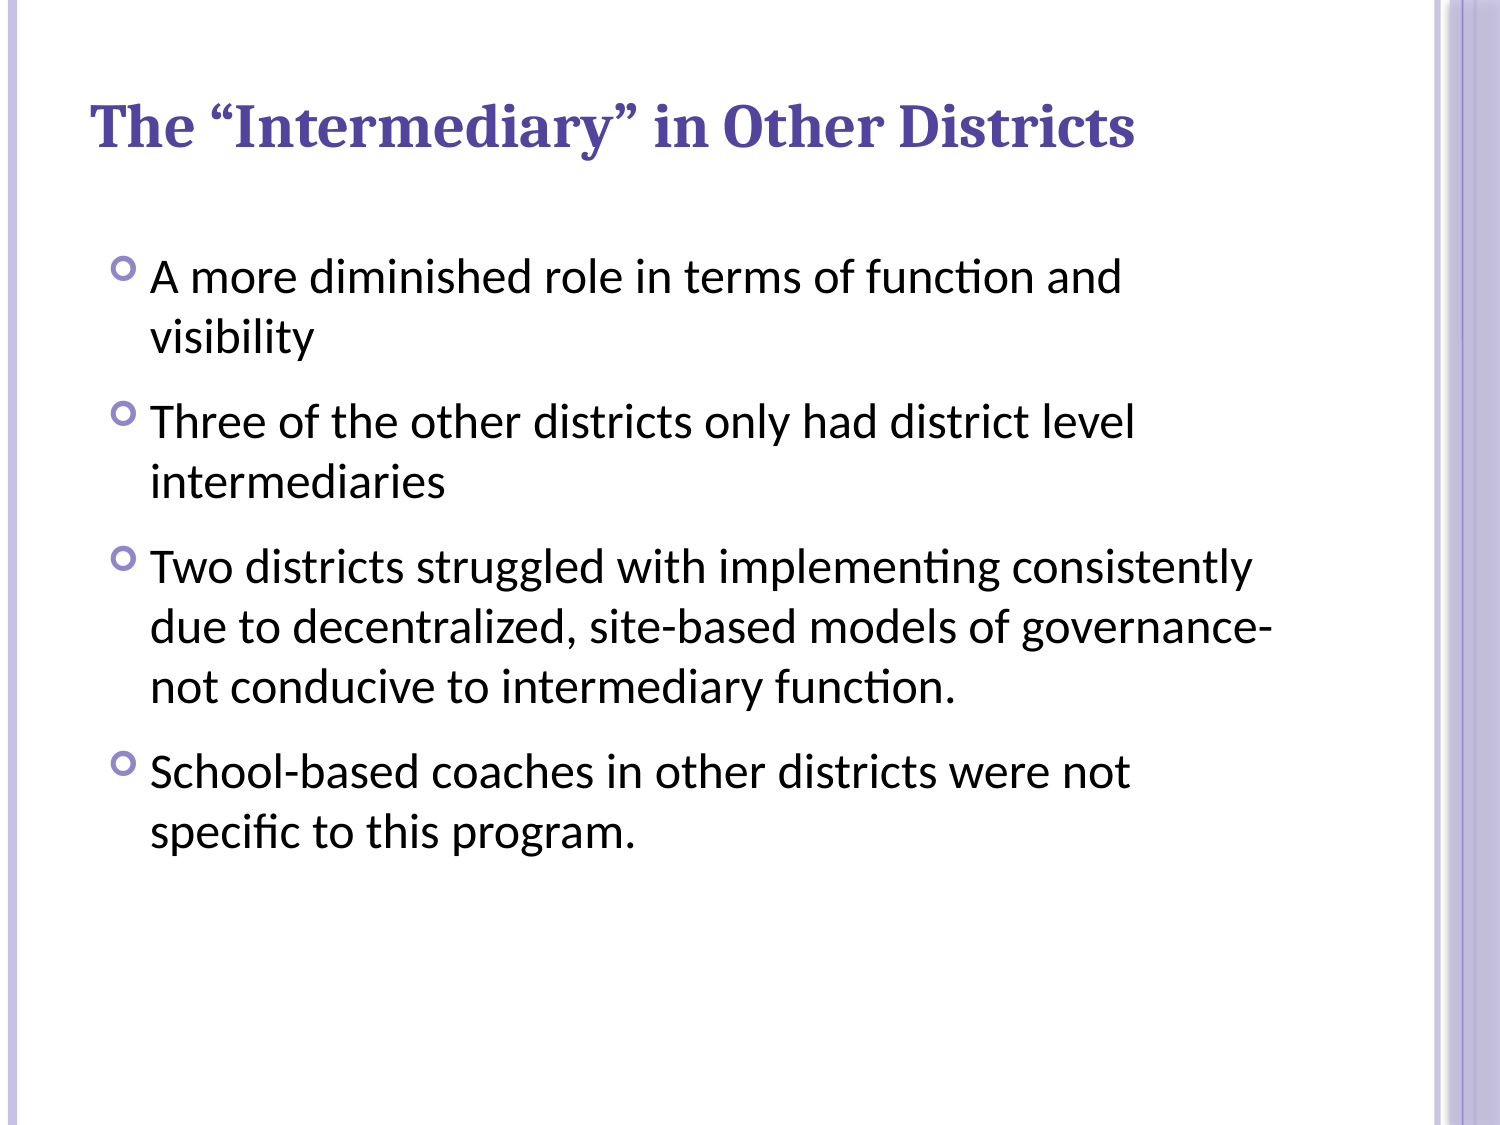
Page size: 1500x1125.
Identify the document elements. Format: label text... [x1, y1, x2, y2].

title The “Intermediary” in Other Districts [75, 45, 1300, 201]
list A more diminished role in terms of function and visibility Three of the other districts only had district level intermediaries Two districts struggled with implementing consistently due to decentralized, site-based models of governance-not conducive to intermediary function. School-based coaches in other districts were not specific to this program. [74, 235, 1301, 1036]
